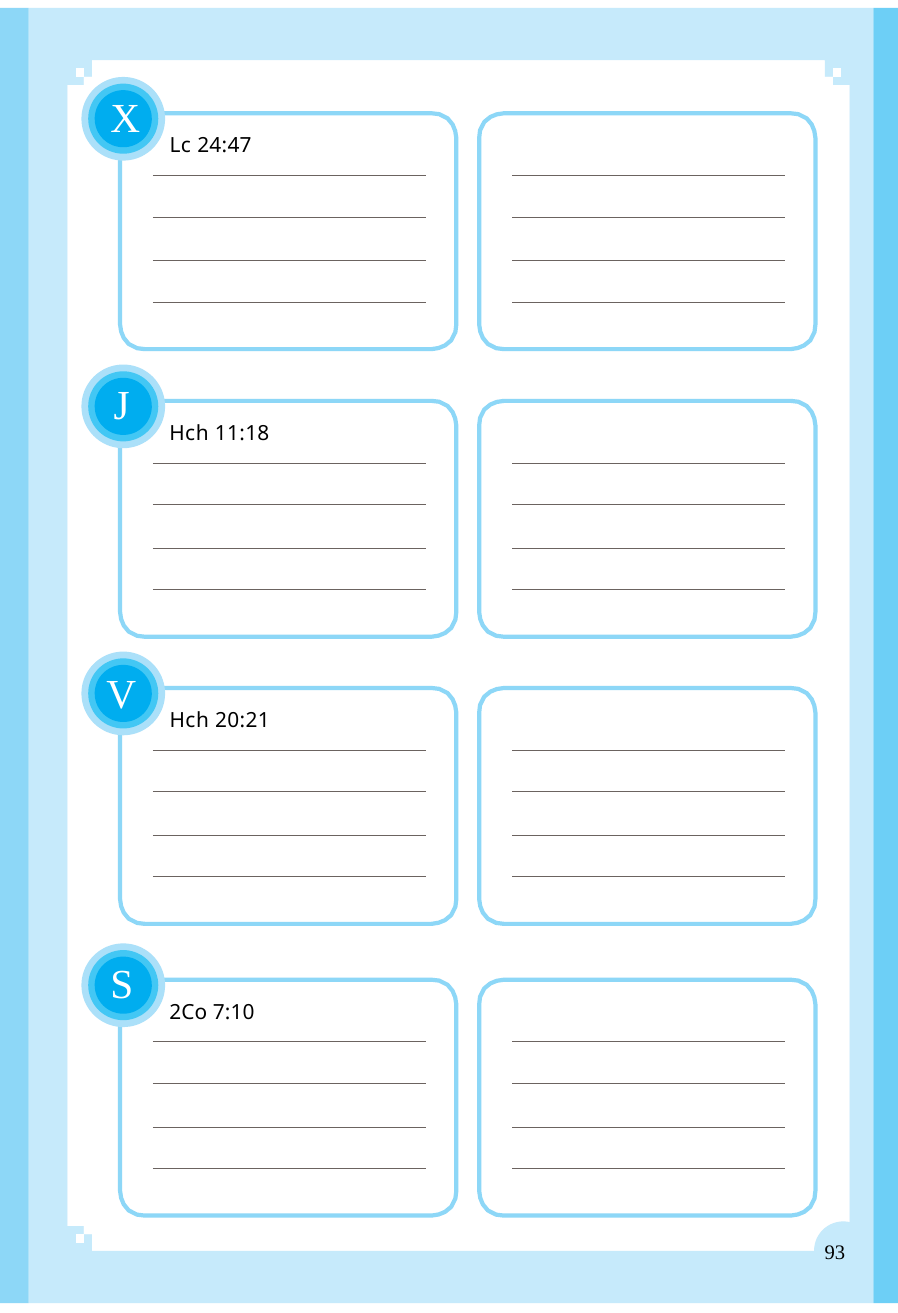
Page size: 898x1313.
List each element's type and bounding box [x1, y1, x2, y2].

text_box [0, 7, 898, 1304]
